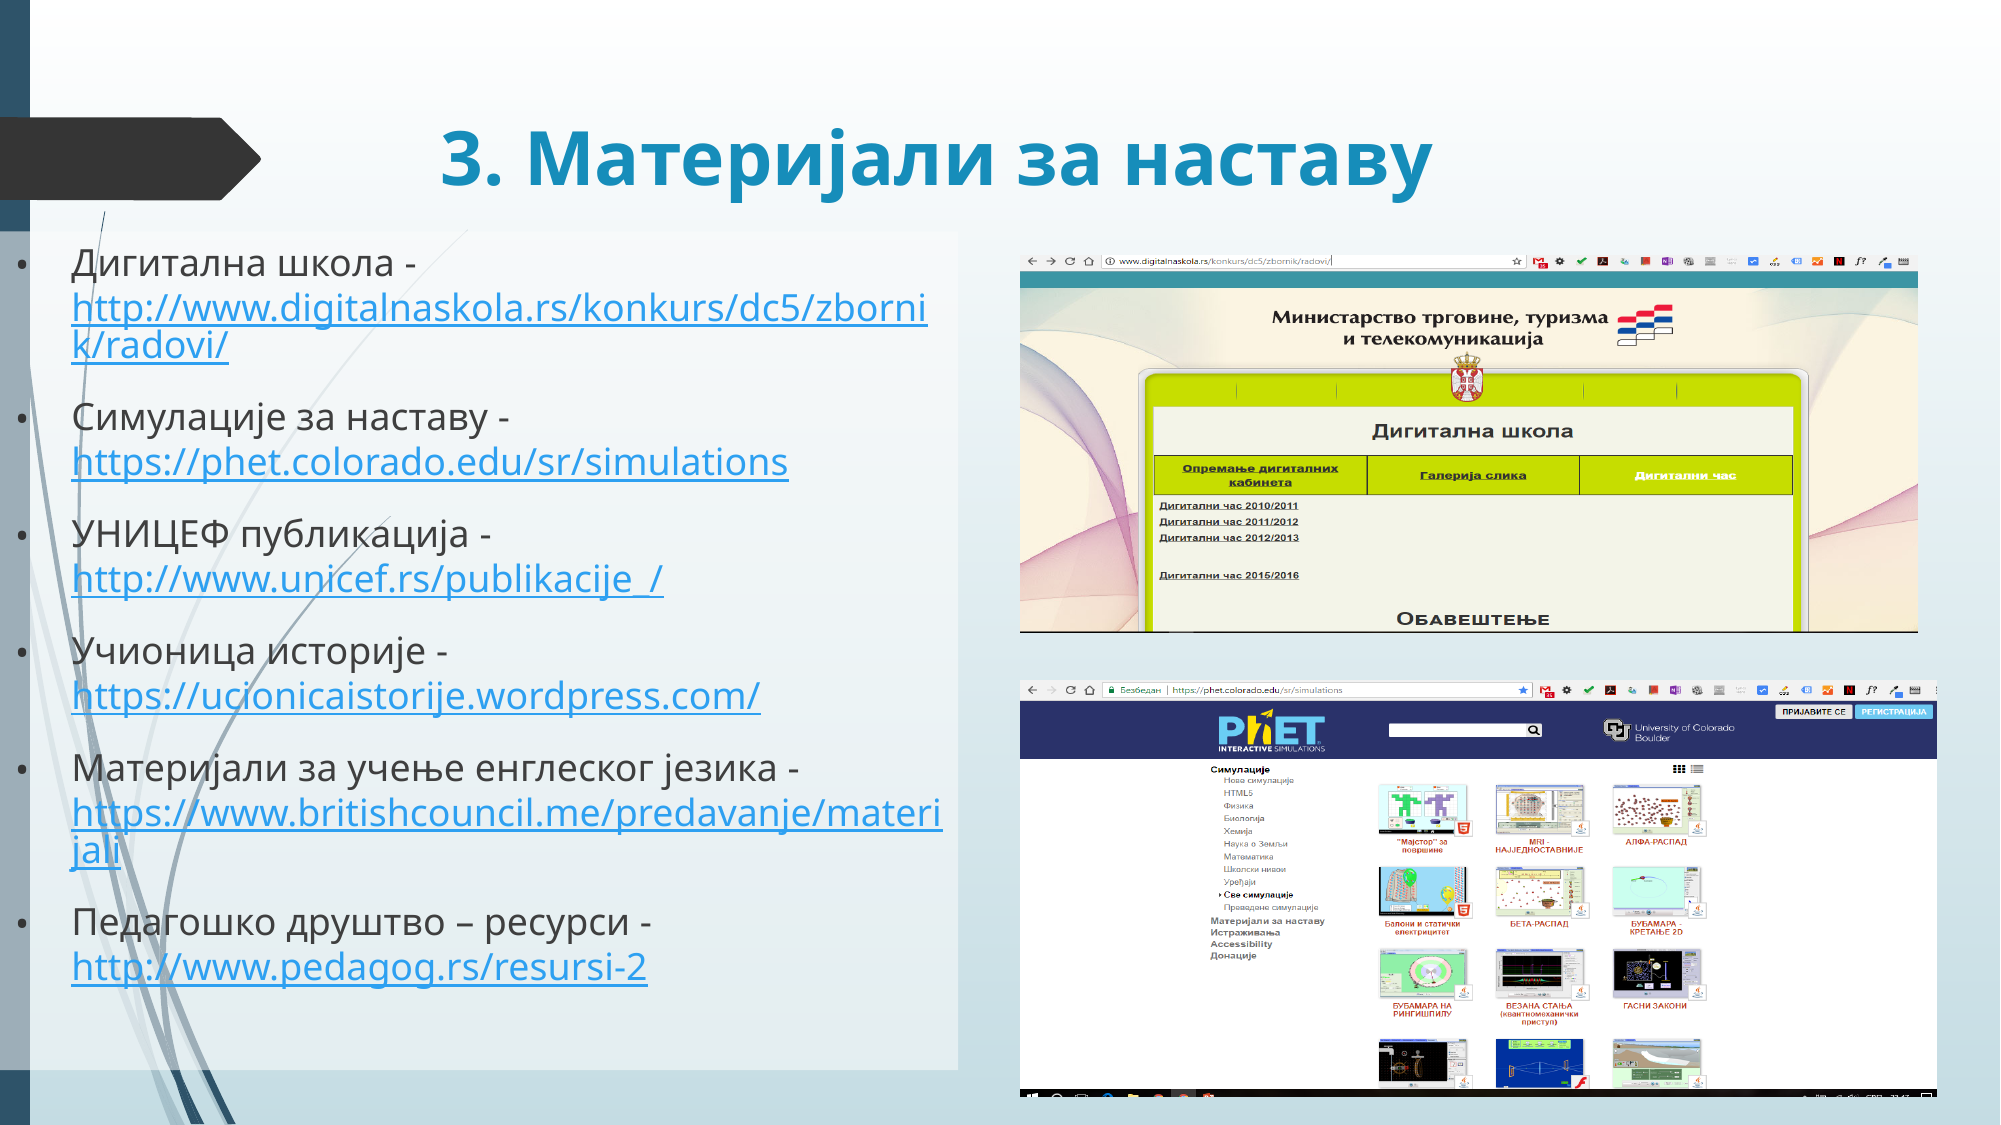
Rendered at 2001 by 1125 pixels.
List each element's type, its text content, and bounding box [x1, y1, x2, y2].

title 3. Материјали за наставу [425, 102, 1888, 313]
picture [1020, 255, 1919, 634]
picture [1020, 680, 1937, 1097]
list Дигитална школа - http://www.digitalnaskola.rs/konkurs/dc5/zbornik/radovi/ Симулације за наставу - https://phet.colorado.edu/sr/simulations УНИЦЕФ публикација - http://www.unicef.rs/publikacije_/ Учионица историје - https://ucionicaistorije.wordpress.com/ Материјали за учење енглеског језика - https://www.britishcouncil.me/predavanje/materijali Педагошко друштво – ресурси - http://www.pedagog.rs/resursi-2 [0, 231, 959, 1071]
